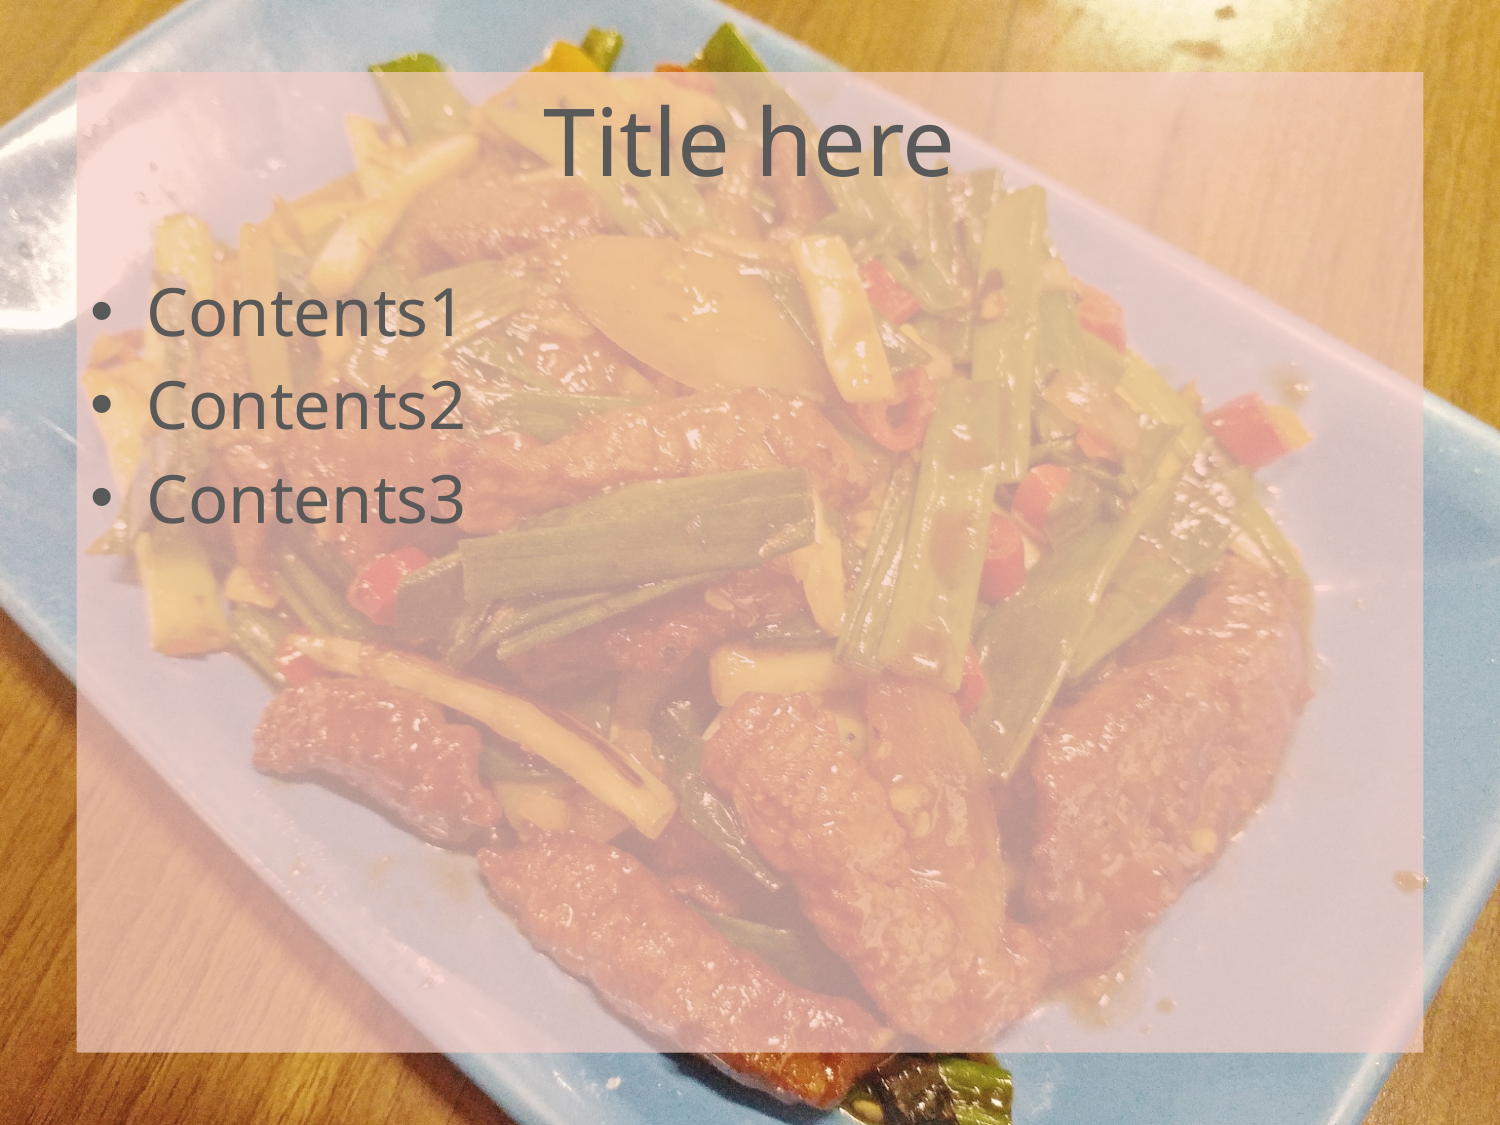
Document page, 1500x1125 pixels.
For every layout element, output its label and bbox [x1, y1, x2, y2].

text_box [0, 0, 1500, 1125]
